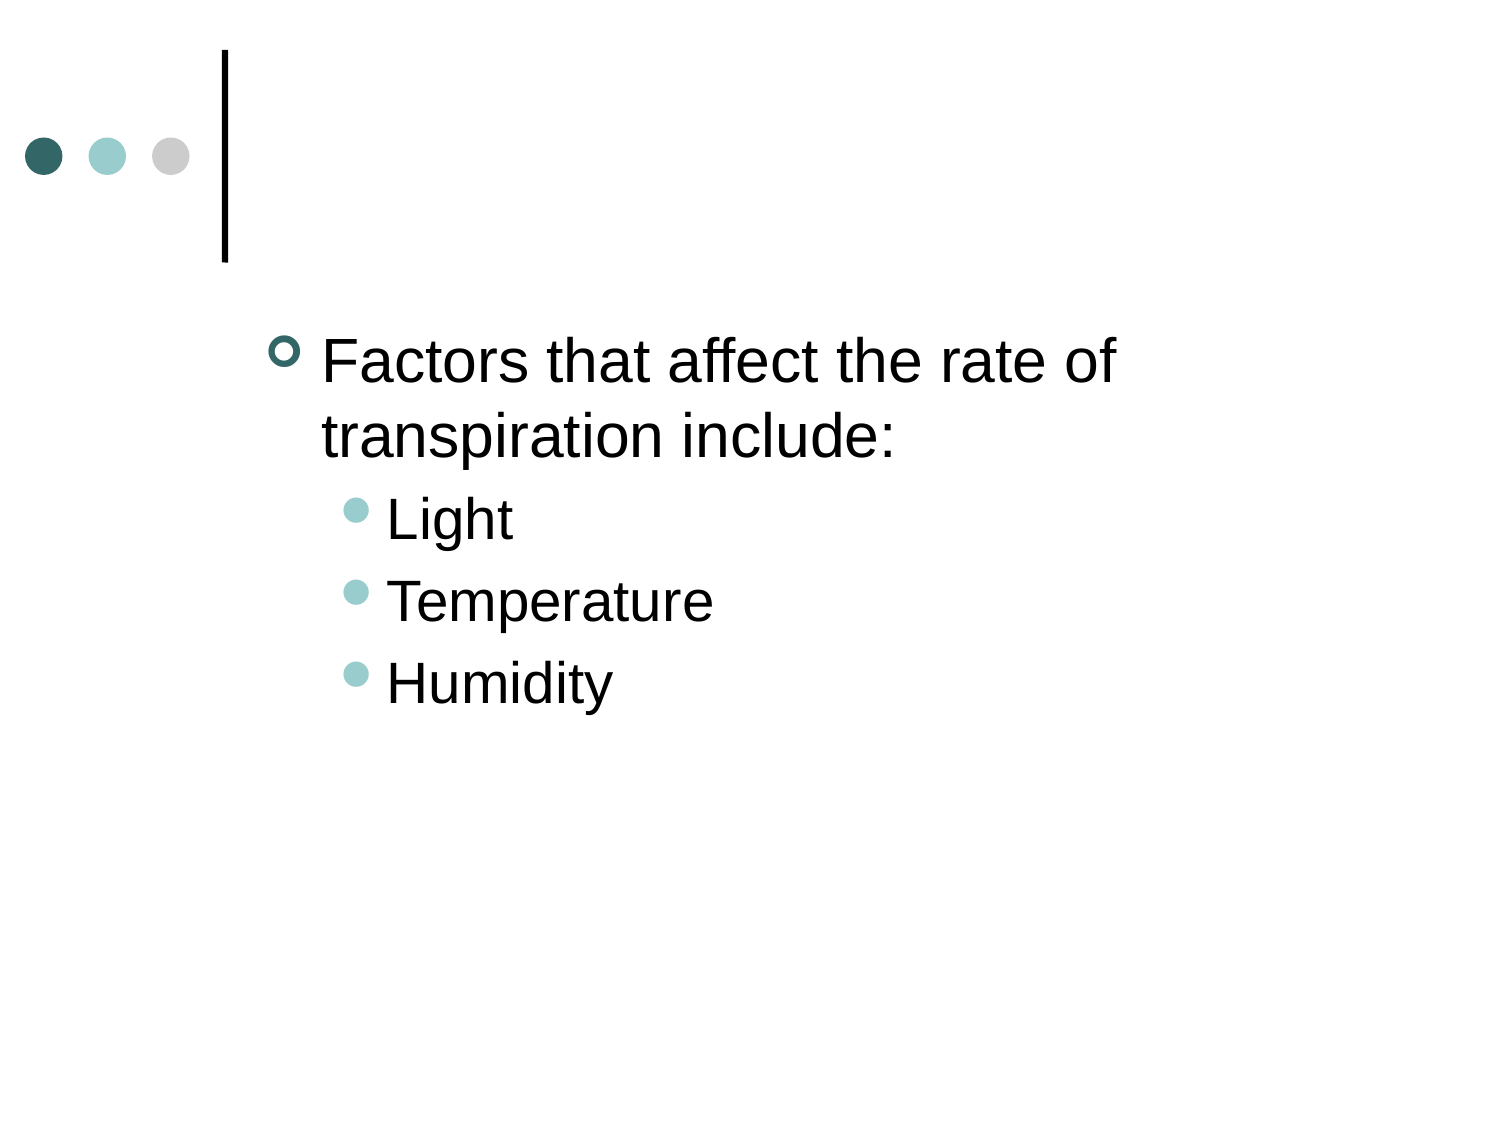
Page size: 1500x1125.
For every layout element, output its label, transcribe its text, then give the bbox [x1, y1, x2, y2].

list Factors that affect the rate of transpiration include: Light Temperature Humidity [249, 312, 1400, 988]
